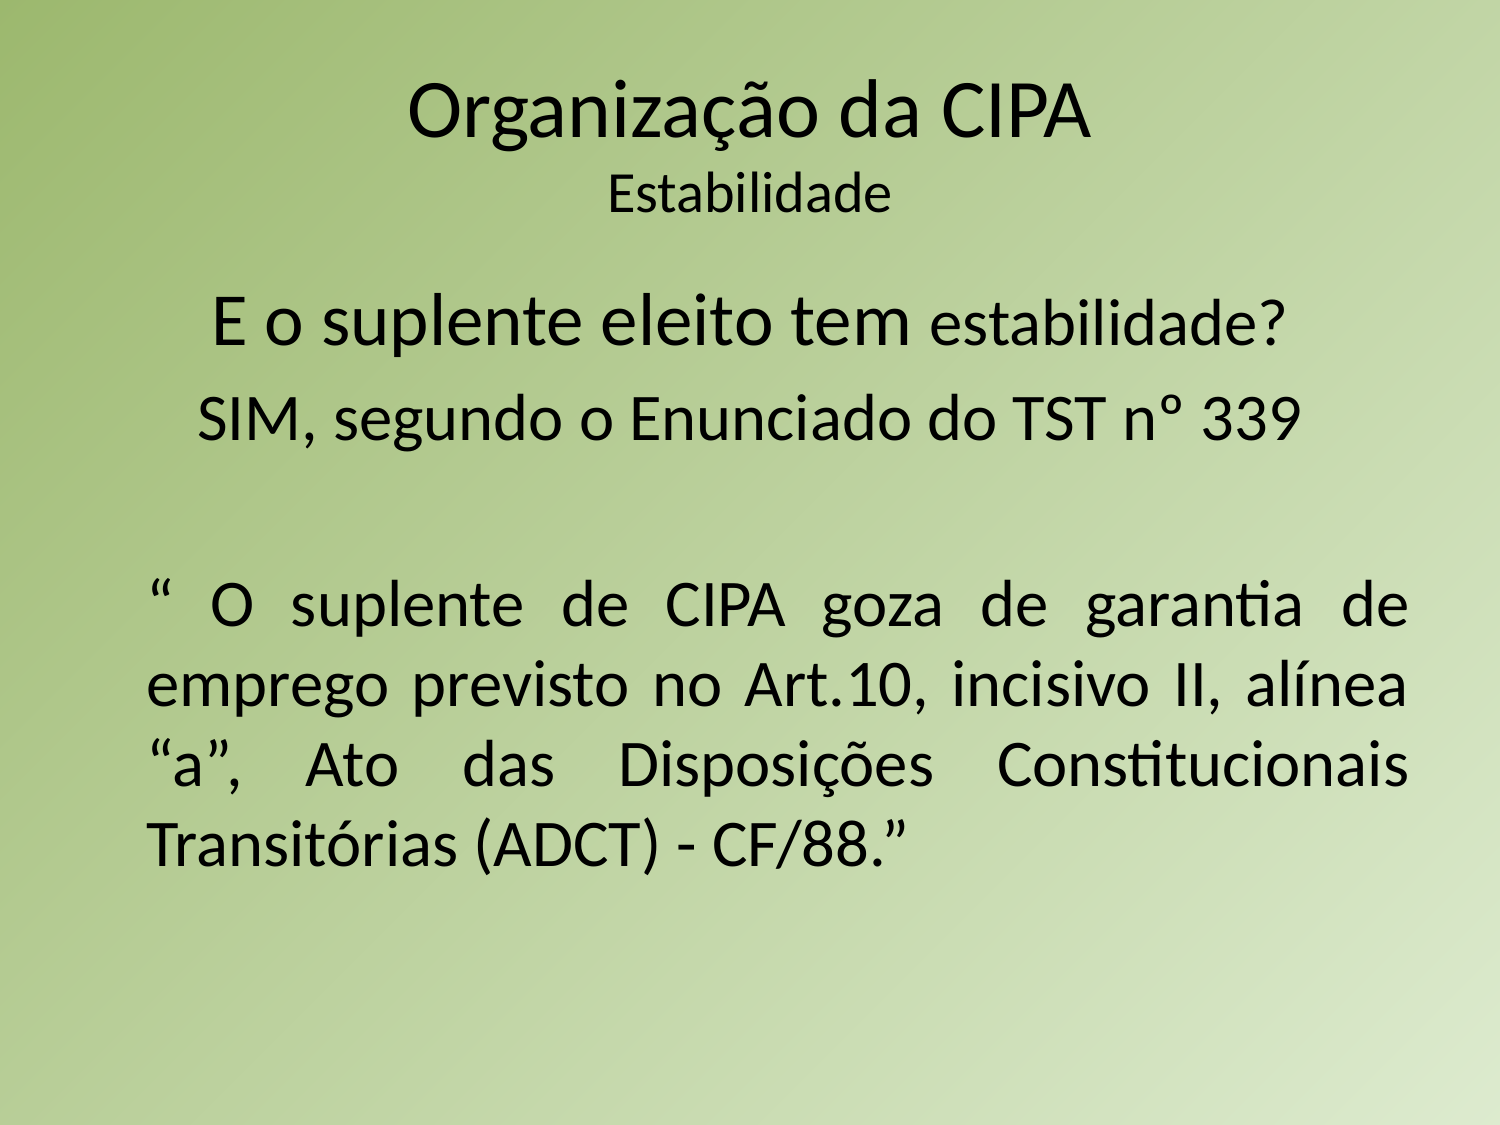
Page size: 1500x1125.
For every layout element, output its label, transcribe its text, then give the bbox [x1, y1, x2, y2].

list E o suplente eleito tem estabilidade? SIM, segundo o Enunciado do TST nº 339 “ O suplente de CIPA goza de garantia de emprego previsto no Art.10, incisivo II, alínea “a”, Ato das Disposições Constitucionais Transitórias (ADCT) - CF/88.” [75, 262, 1425, 1005]
title Organização da CIPA Estabilidade [75, 45, 1425, 233]
